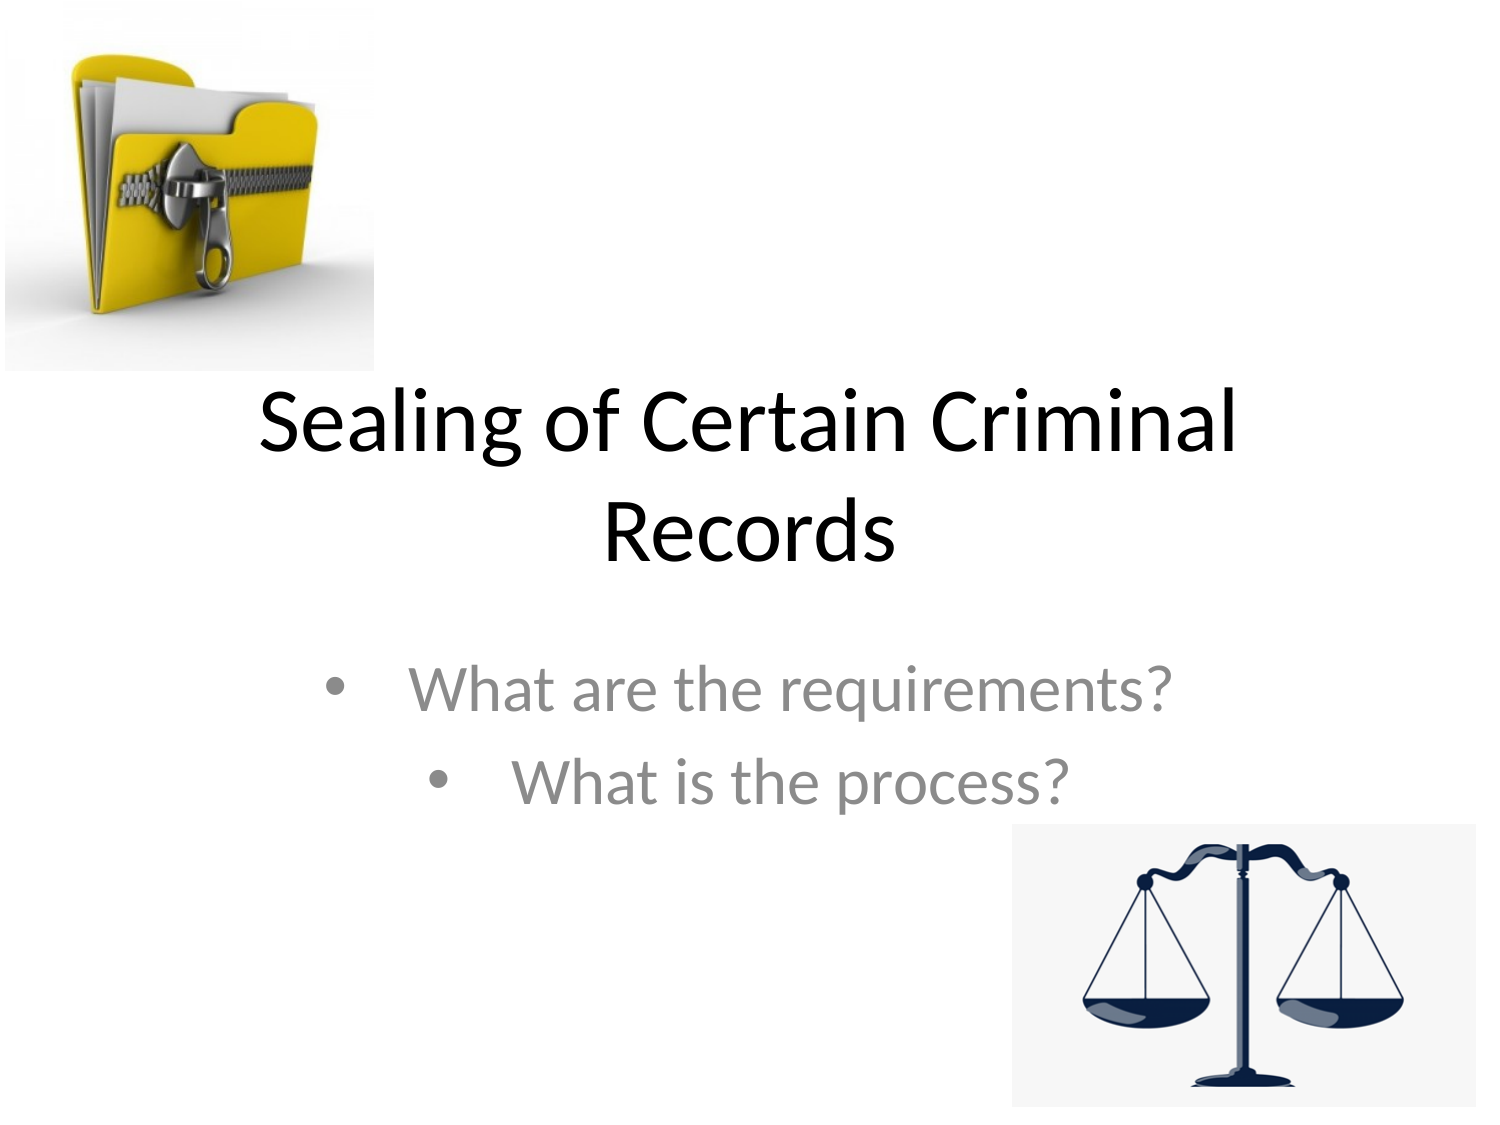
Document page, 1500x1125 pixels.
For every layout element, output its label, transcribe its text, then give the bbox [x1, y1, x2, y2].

picture [4, 1, 375, 371]
subtitle What are the requirements? What is the process? [225, 637, 1275, 925]
title Sealing of Certain Criminal Records [112, 349, 1388, 591]
picture [1012, 824, 1476, 1108]
